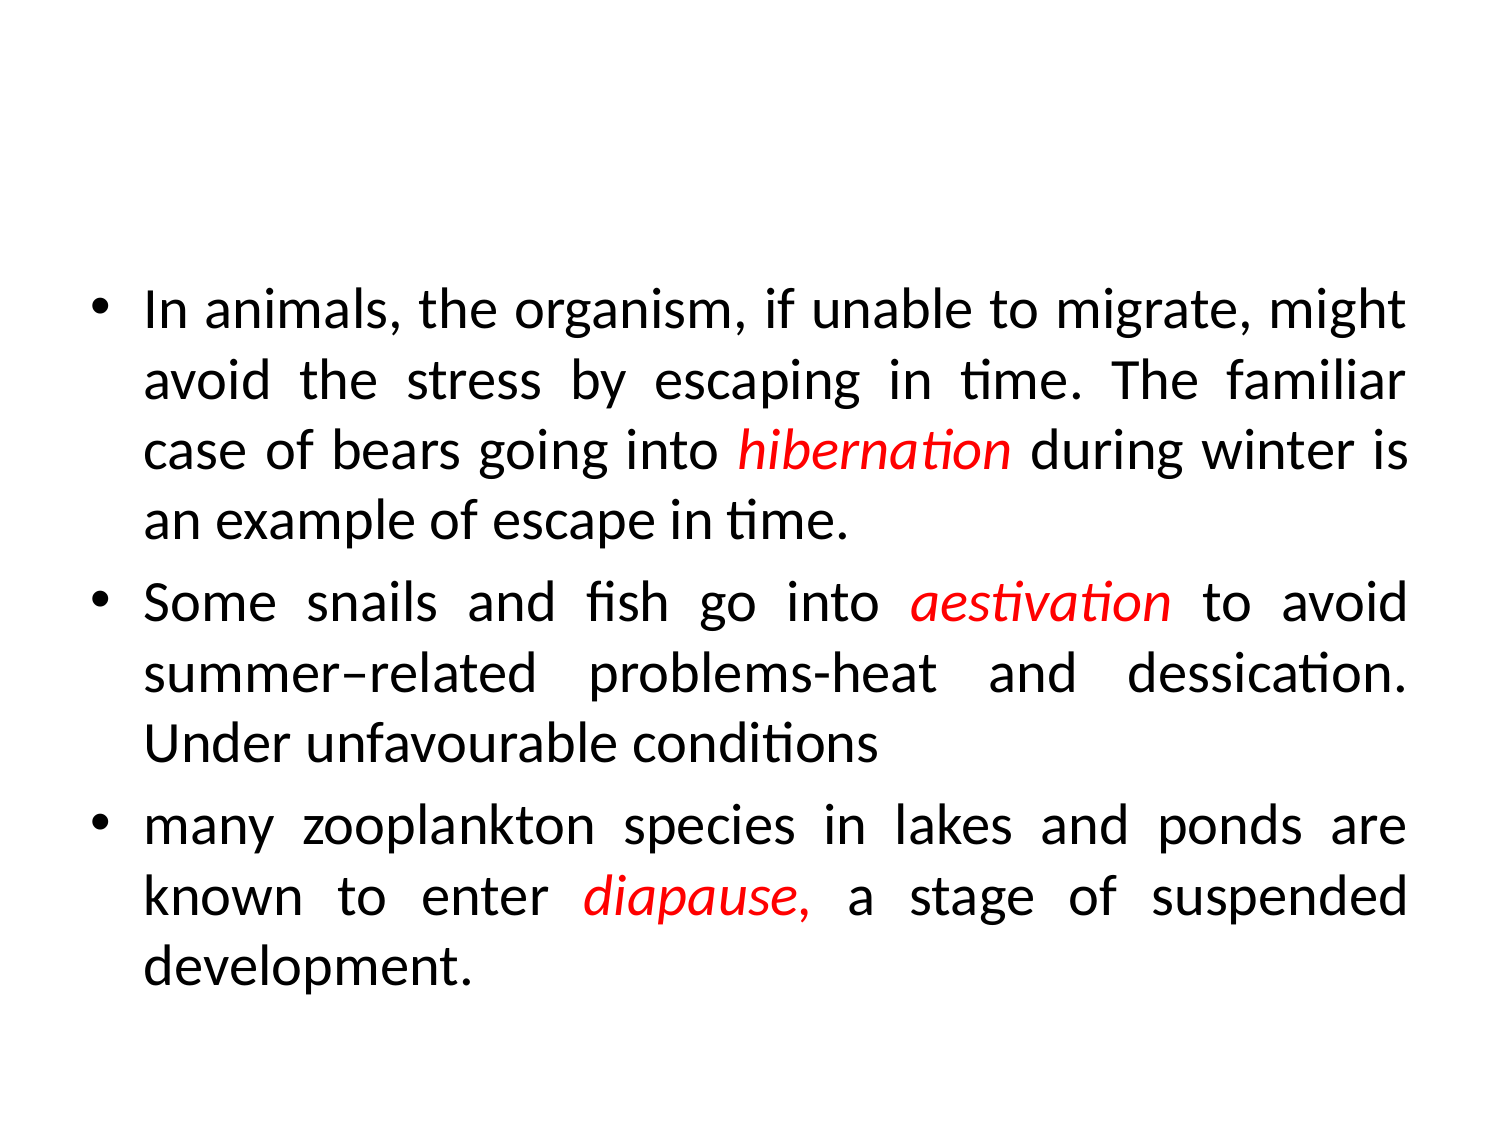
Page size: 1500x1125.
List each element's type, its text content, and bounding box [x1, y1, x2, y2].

list In animals, the organism, if unable to migrate, might avoid the stress by escaping in time. The familiar case of bears going into hibernation during winter is an example of escape in time. Some snails and fish go into aestivation to avoid summer–related problems-heat and dessication. Under unfavourable conditions many zooplankton species in lakes and ponds are known to enter diapause, a stage of suspended development. [75, 262, 1425, 1005]
